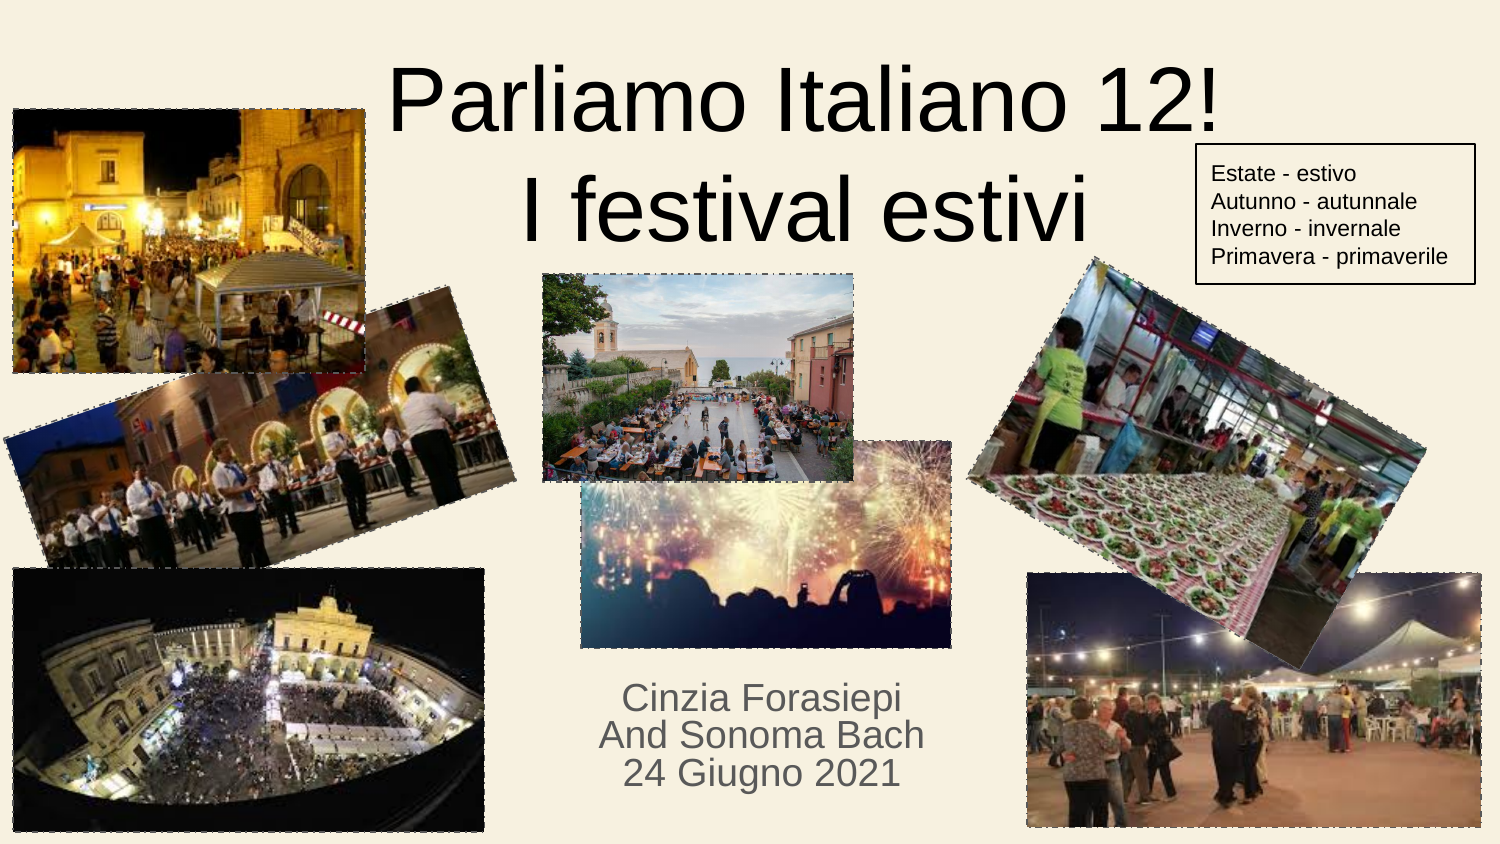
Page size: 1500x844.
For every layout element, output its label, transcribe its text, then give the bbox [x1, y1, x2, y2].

subtitle Cinzia Forasiepi And Sonoma Bach 24 Giugno 2021 [525, 665, 999, 811]
picture [6, 109, 514, 832]
title Parliamo Italiano 12! I festival estivi [310, 21, 1301, 275]
picture [542, 274, 951, 648]
picture [968, 259, 1481, 827]
text_box Estate - estivo Autunno - autunnale Inverno - invernale Primavera - primaverile [1195, 143, 1475, 284]
